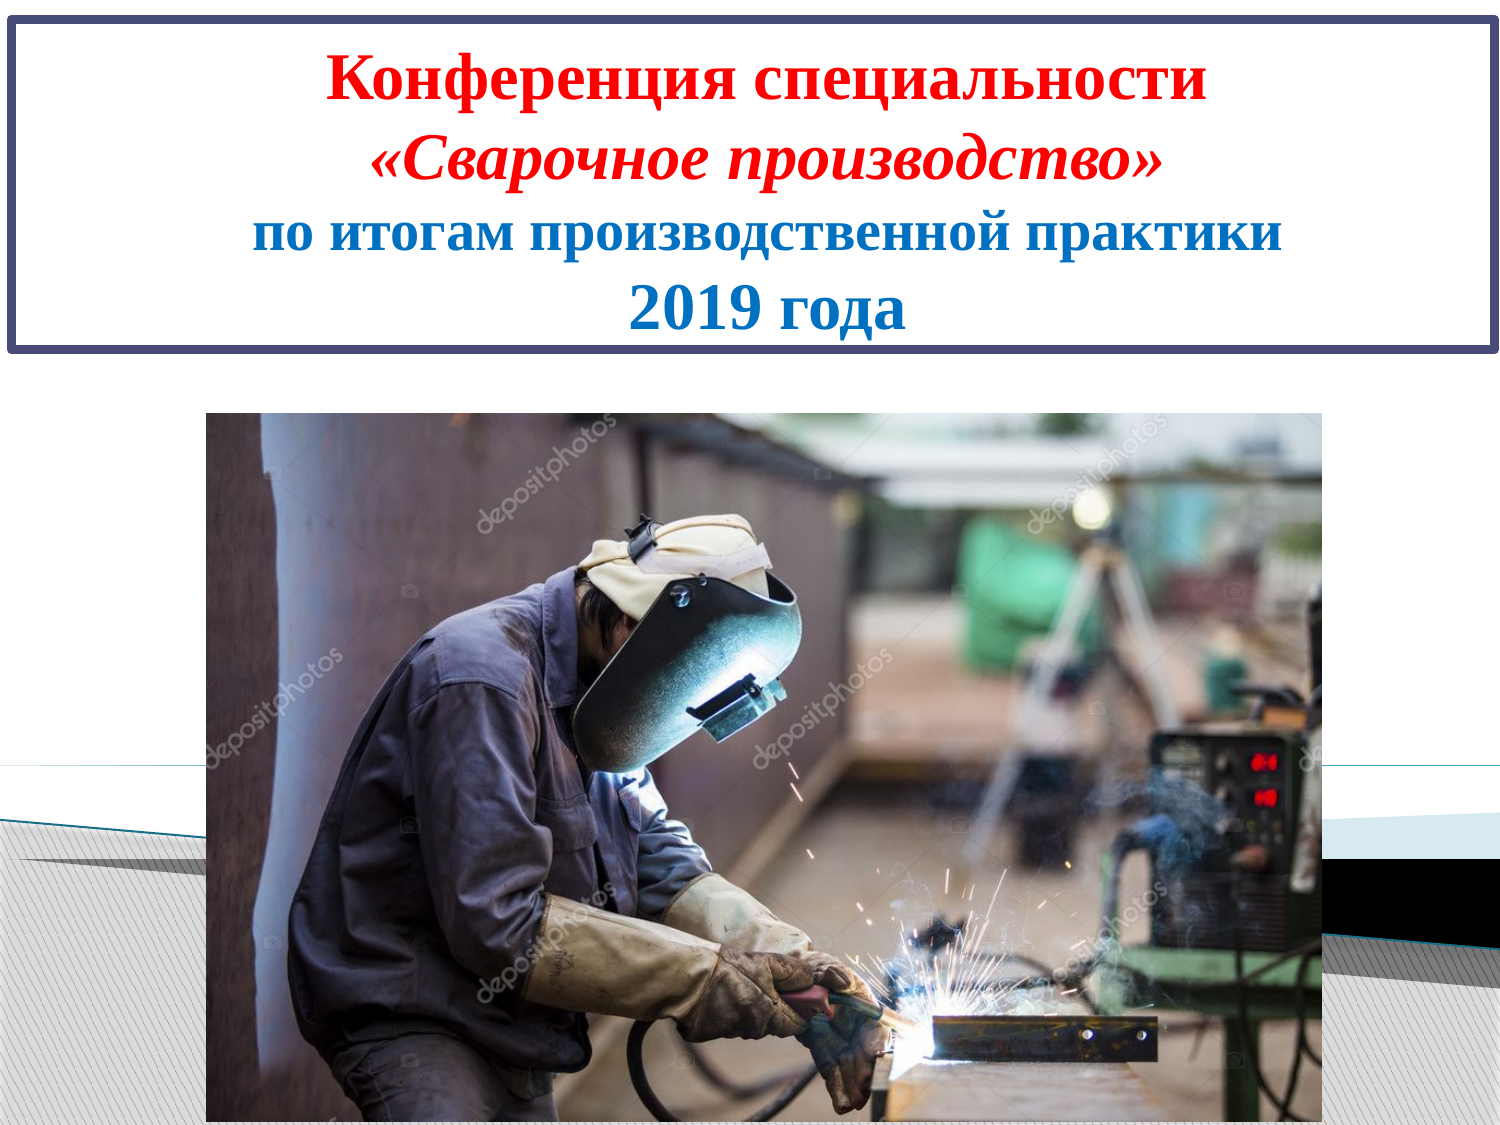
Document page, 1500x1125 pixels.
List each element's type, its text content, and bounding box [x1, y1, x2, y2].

picture [0, 412, 1500, 1123]
title Конференция специальности «Сварочное производство» по итогам производственной практики 2019 года [7, 15, 1499, 354]
